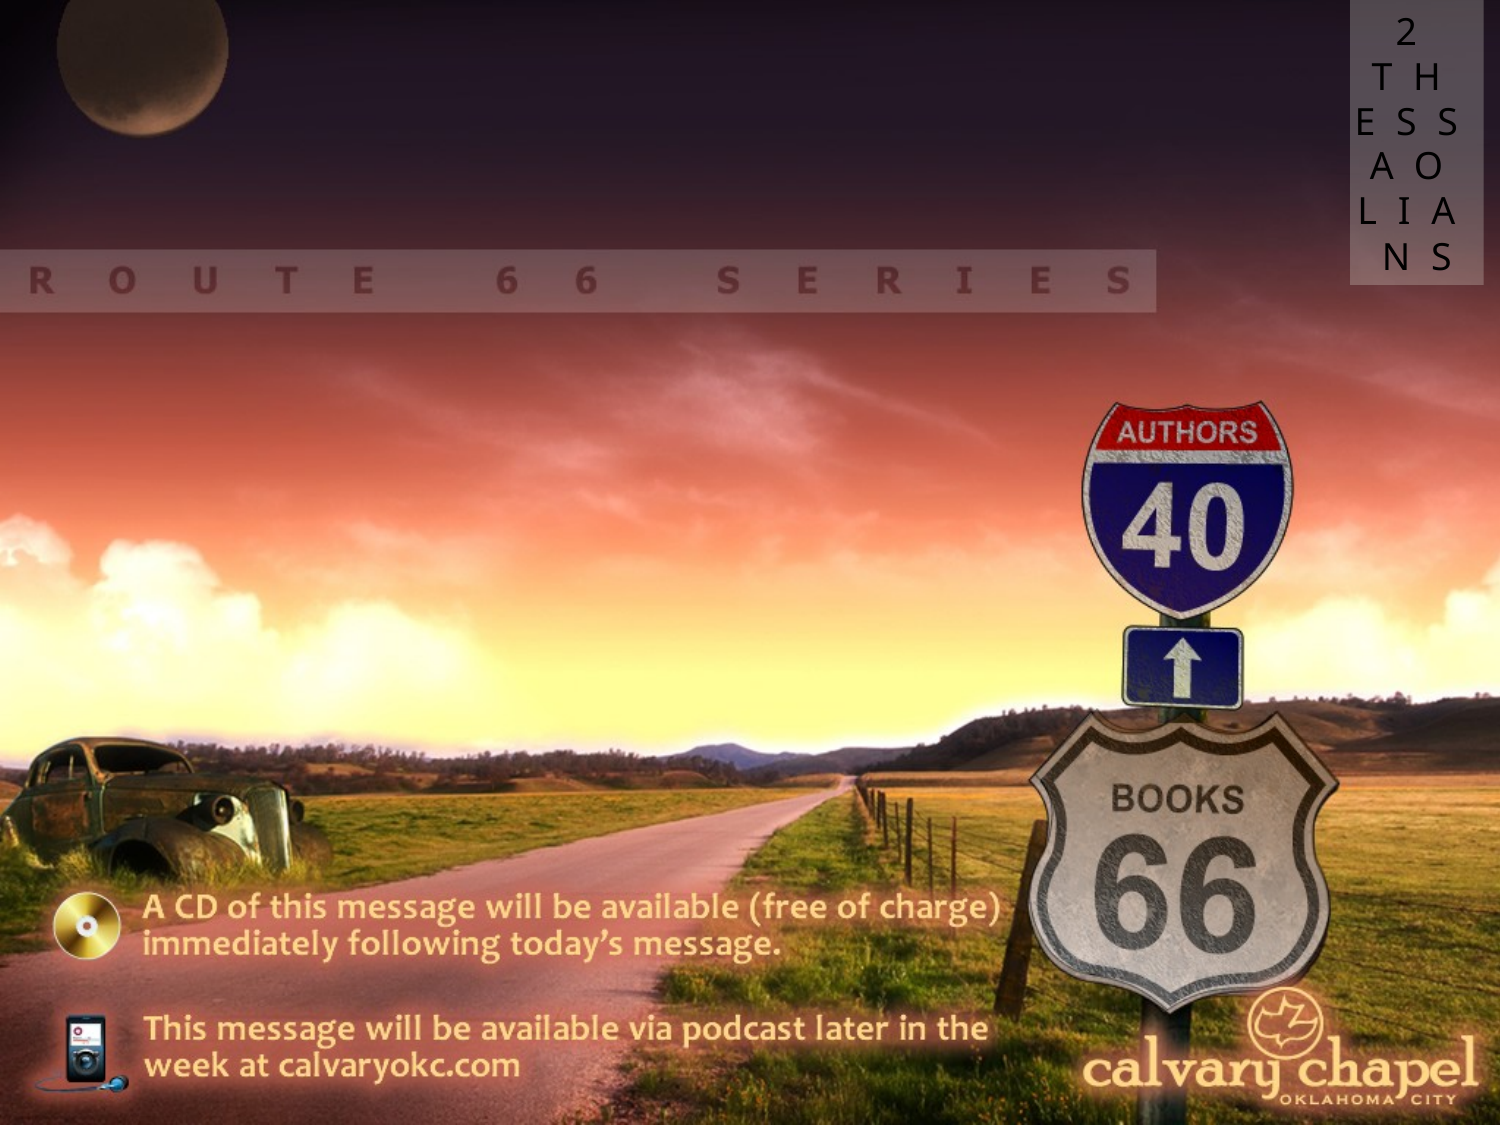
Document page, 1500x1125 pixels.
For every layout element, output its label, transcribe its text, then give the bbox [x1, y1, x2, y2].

picture [0, 0, 1500, 1125]
text_box 2 THESSAOLIANS [1350, 0, 1484, 285]
